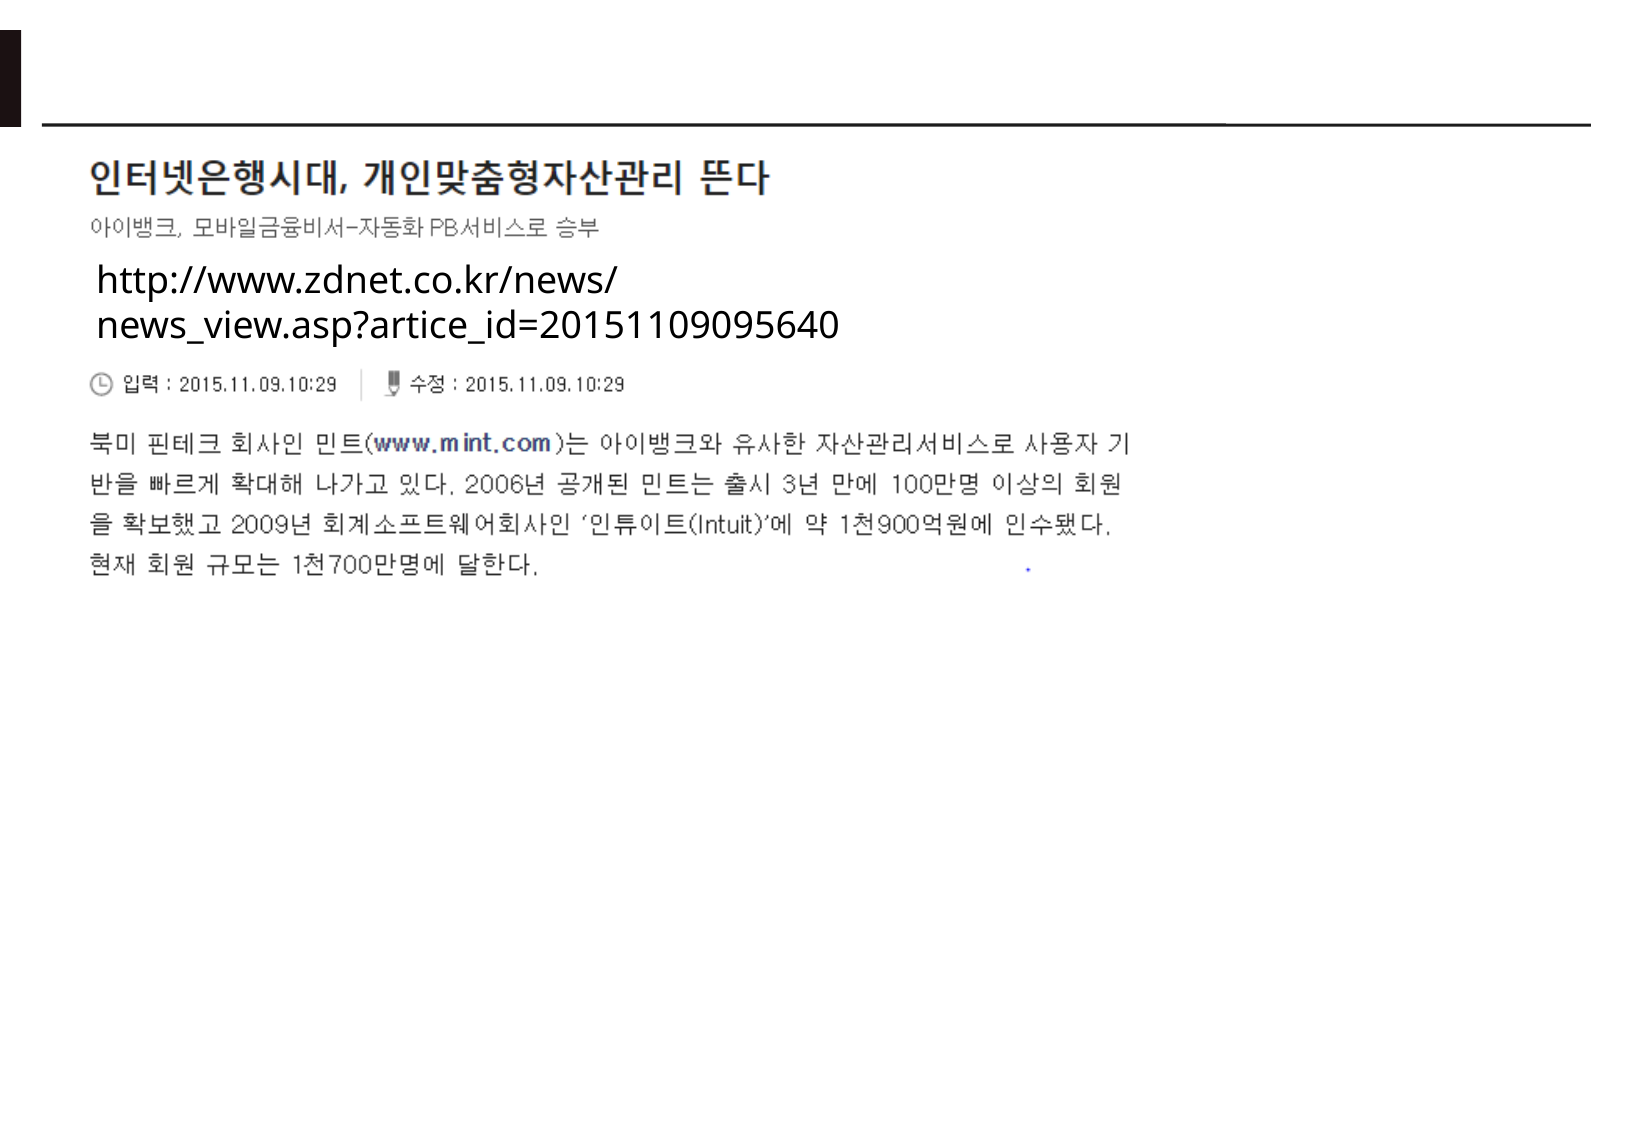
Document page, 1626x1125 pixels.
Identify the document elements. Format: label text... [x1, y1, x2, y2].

text_box http://www.zdnet.co.kr/news/news_view.asp?artice_id=20151109095640 [81, 249, 894, 354]
picture [80, 148, 785, 250]
picture [76, 358, 1156, 585]
